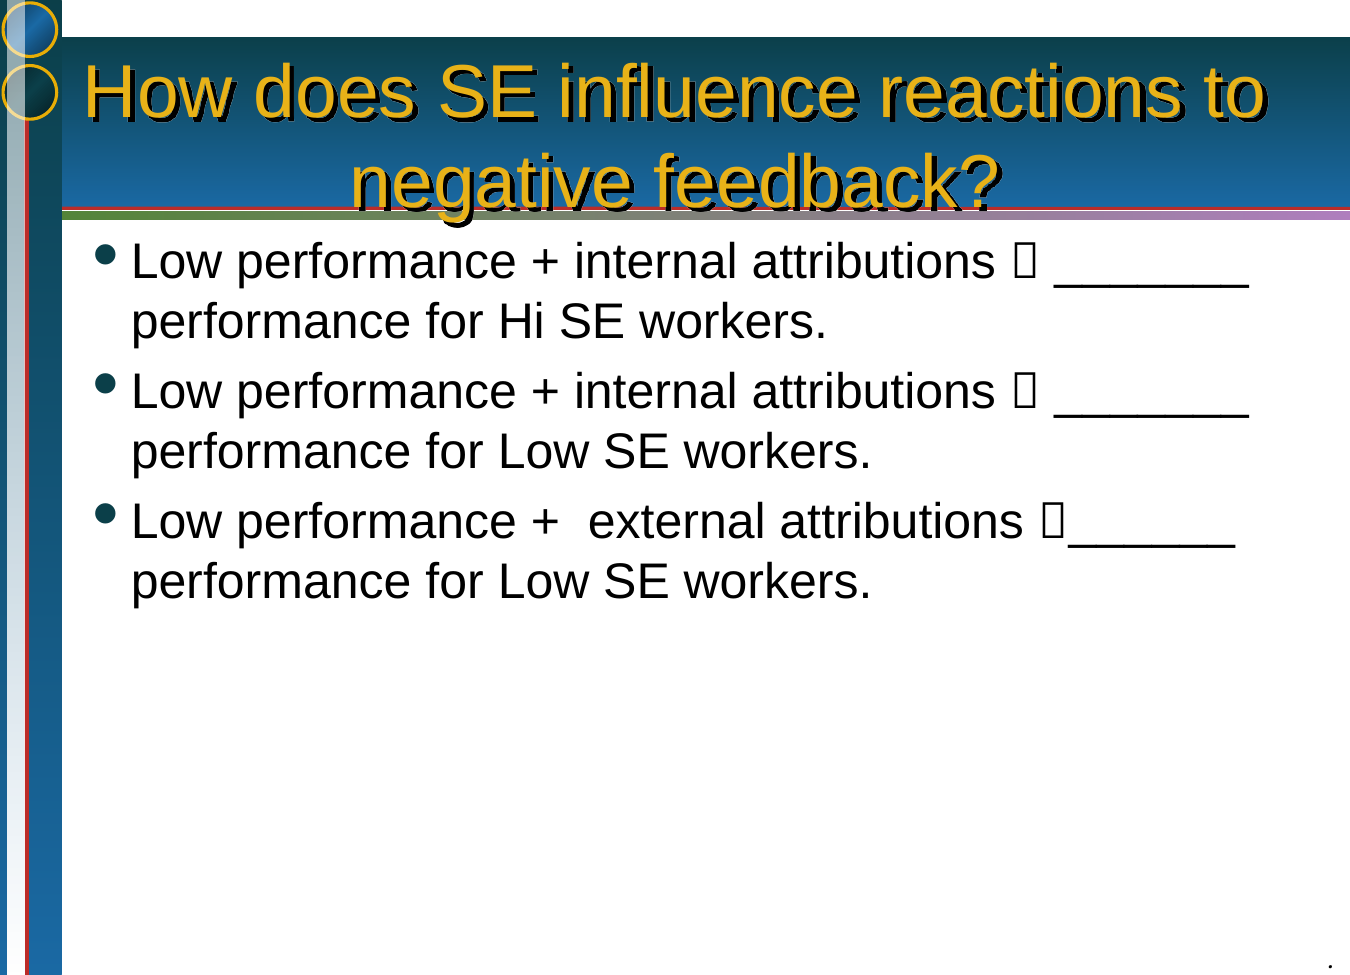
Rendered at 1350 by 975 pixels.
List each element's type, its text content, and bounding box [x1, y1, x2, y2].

title How does SE influence reactions to negative feedback? [67, 0, 1283, 265]
list Low performance + internal attributions  _______ performance for Hi SE workers. Low performance + internal attributions  _______ performance for Low SE workers. Low performance + external attributions ______ performance for Low SE workers. [79, 222, 1295, 866]
